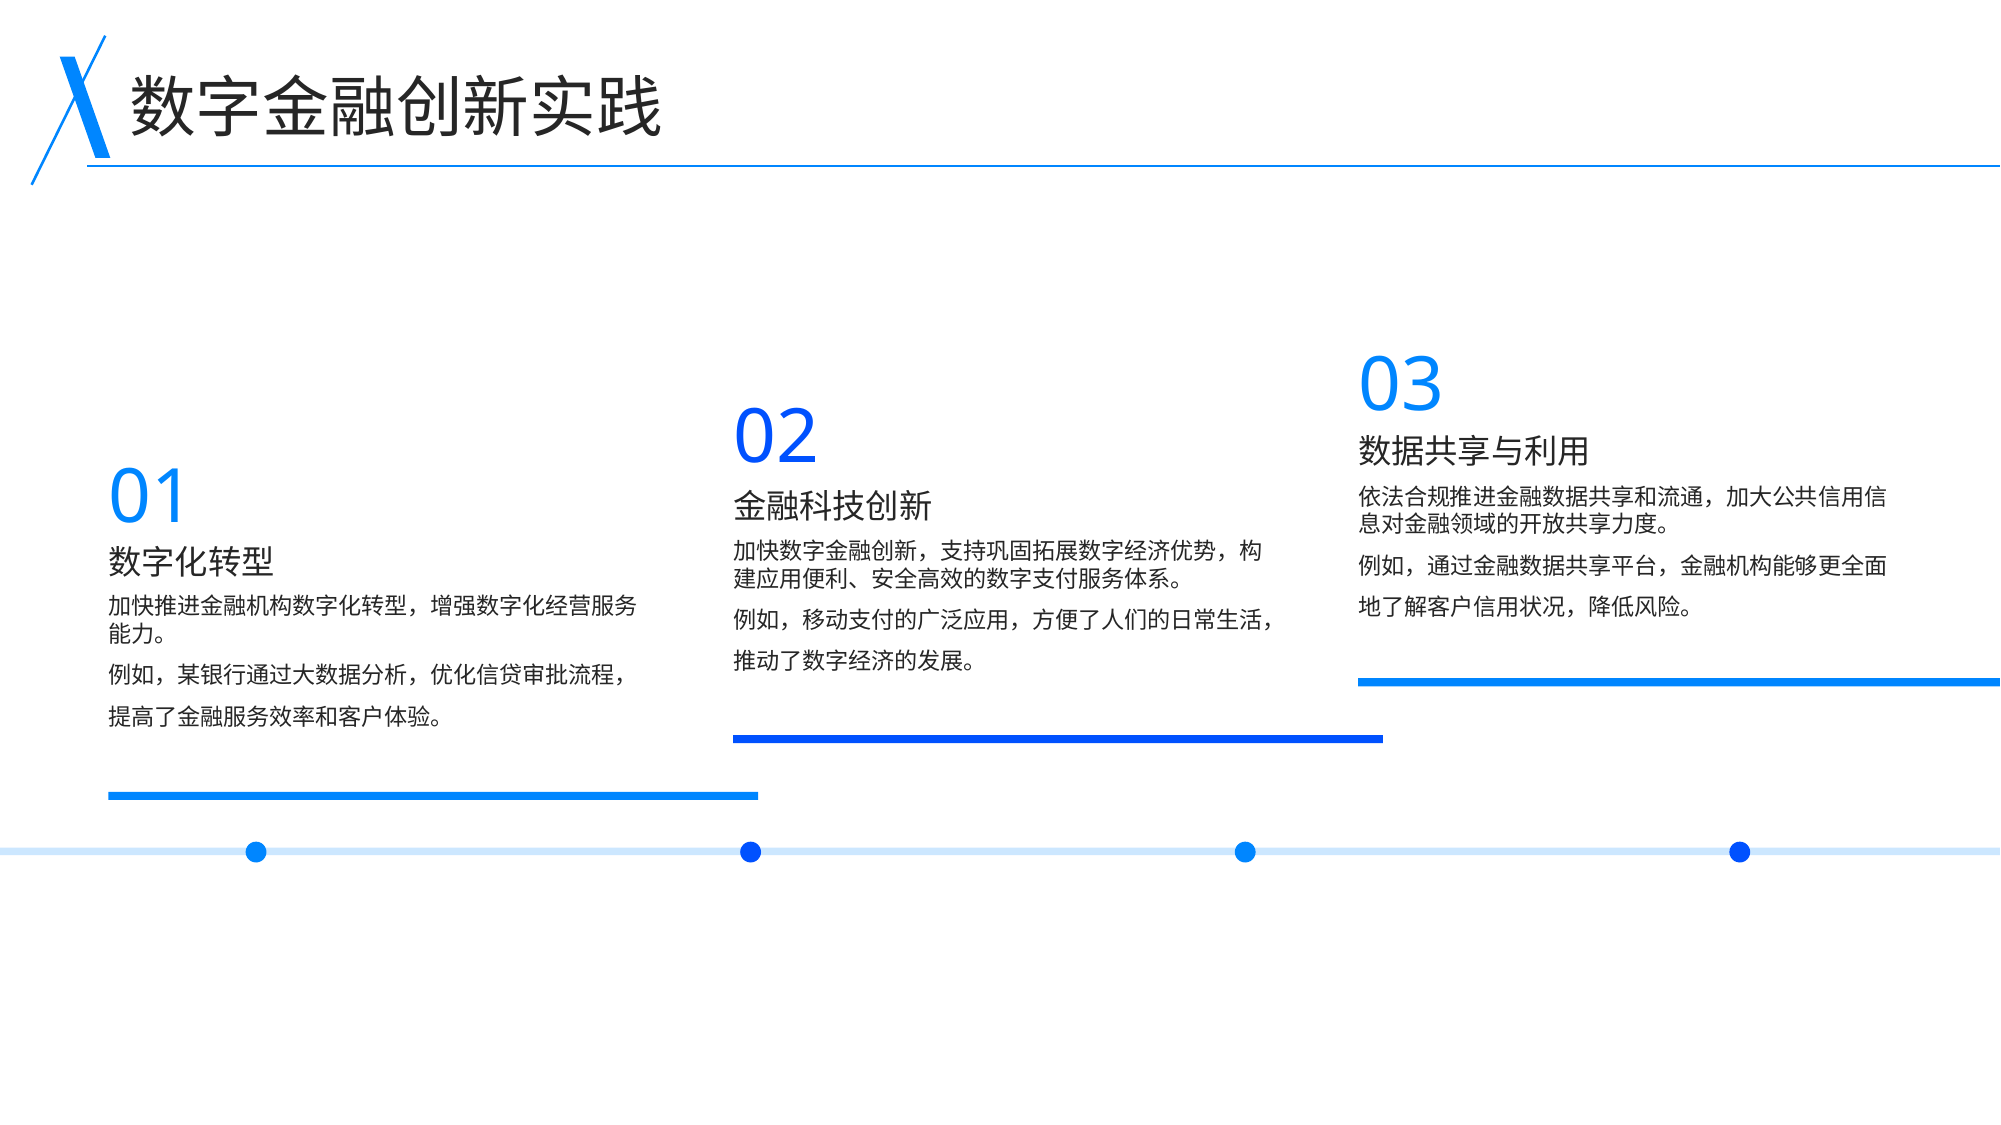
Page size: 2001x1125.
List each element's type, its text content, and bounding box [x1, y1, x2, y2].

text_box 03 [1358, 329, 1890, 425]
text_box [1358, 678, 2000, 687]
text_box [10, 52, 126, 169]
text_box 数字化转型 [108, 540, 640, 591]
text_box [108, 791, 759, 800]
text_box 01 [108, 441, 640, 538]
text_box 数字金融创新实践 [129, 65, 1890, 137]
text_box [0, 847, 246, 856]
text_box [1729, 841, 1751, 863]
text_box 数据共享与利用 [1358, 430, 1890, 481]
text_box [1255, 847, 1730, 856]
text_box 02 [733, 381, 1265, 478]
text_box 依法合规推进金融数据共享和流通，加大公共信用信息对金融领域的开放共享力度。 例如，通过金融数据共享平台，金融机构能够更全面地了解客户信用状况，降低风险。 [1358, 482, 1890, 654]
text_box [245, 841, 267, 863]
text_box [1234, 841, 1256, 863]
text_box 加快推进金融机构数字化转型，增强数字化经营服务能力。 例如，某银行通过大数据分析，优化信贷审批流程，提高了金融服务效率和客户体验。 [108, 591, 640, 763]
text_box [740, 841, 762, 863]
text_box 加快数字金融创新，支持巩固拓展数字经济优势，构建应用便利、安全高效的数字支付服务体系。 例如，移动支付的广泛应用，方便了人们的日常生活，推动了数字经济的发展。 [733, 536, 1265, 708]
text_box [266, 847, 741, 856]
text_box [733, 735, 1383, 744]
text_box 金融科技创新 [733, 485, 1265, 536]
text_box [761, 847, 1235, 856]
text_box [1750, 847, 2000, 856]
